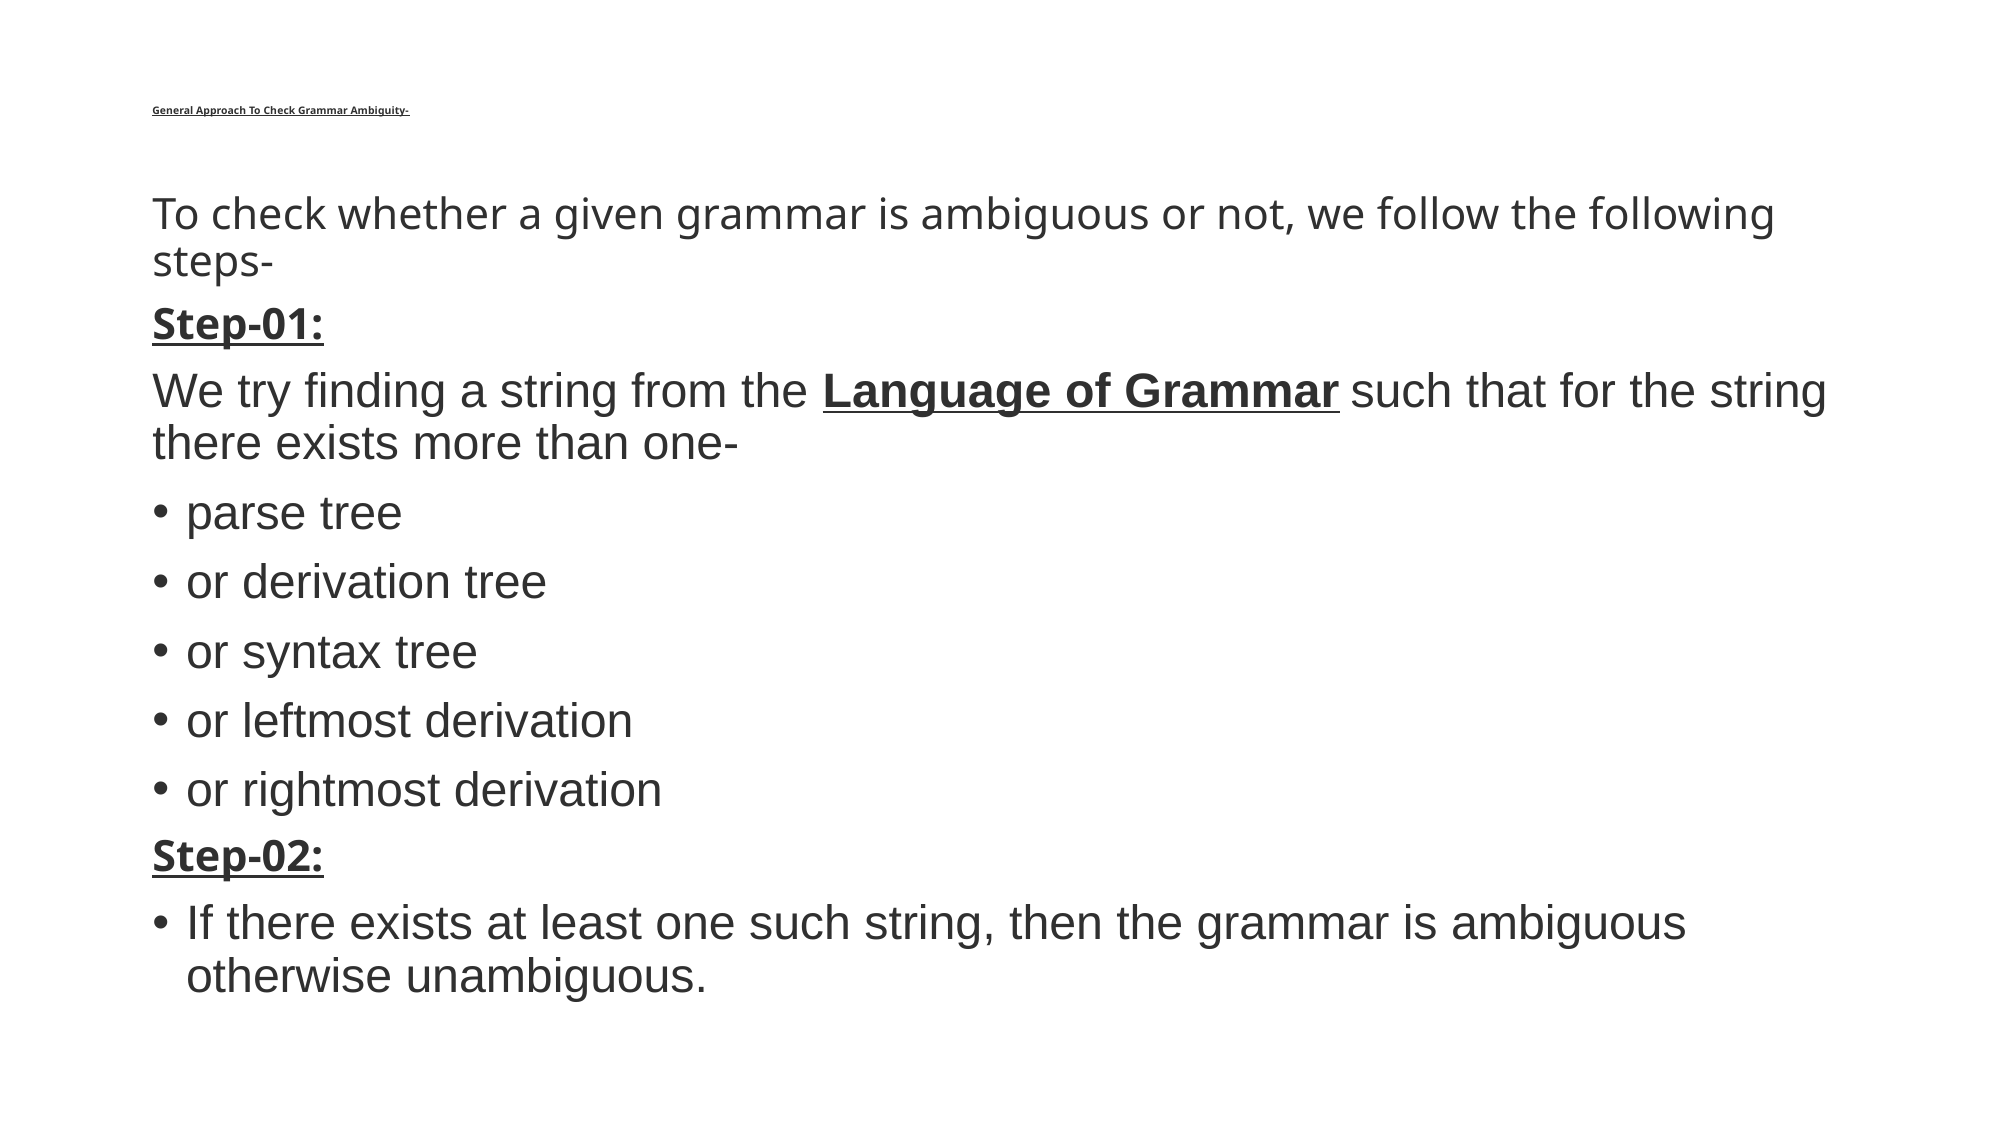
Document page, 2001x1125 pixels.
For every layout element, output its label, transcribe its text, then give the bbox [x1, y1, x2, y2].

list To check whether a given grammar is ambiguous or not, we follow the following steps- Step-01: We try finding a string from the Language of Grammar such that for the string there exists more than one- parse tree or derivation tree or syntax tree or leftmost derivation or rightmost derivation Step-02: If there exists at least one such string, then the grammar is ambiguous otherwise unambiguous. [137, 184, 1863, 1014]
title General Approach To Check Grammar Ambiguity- [137, 59, 1863, 164]
